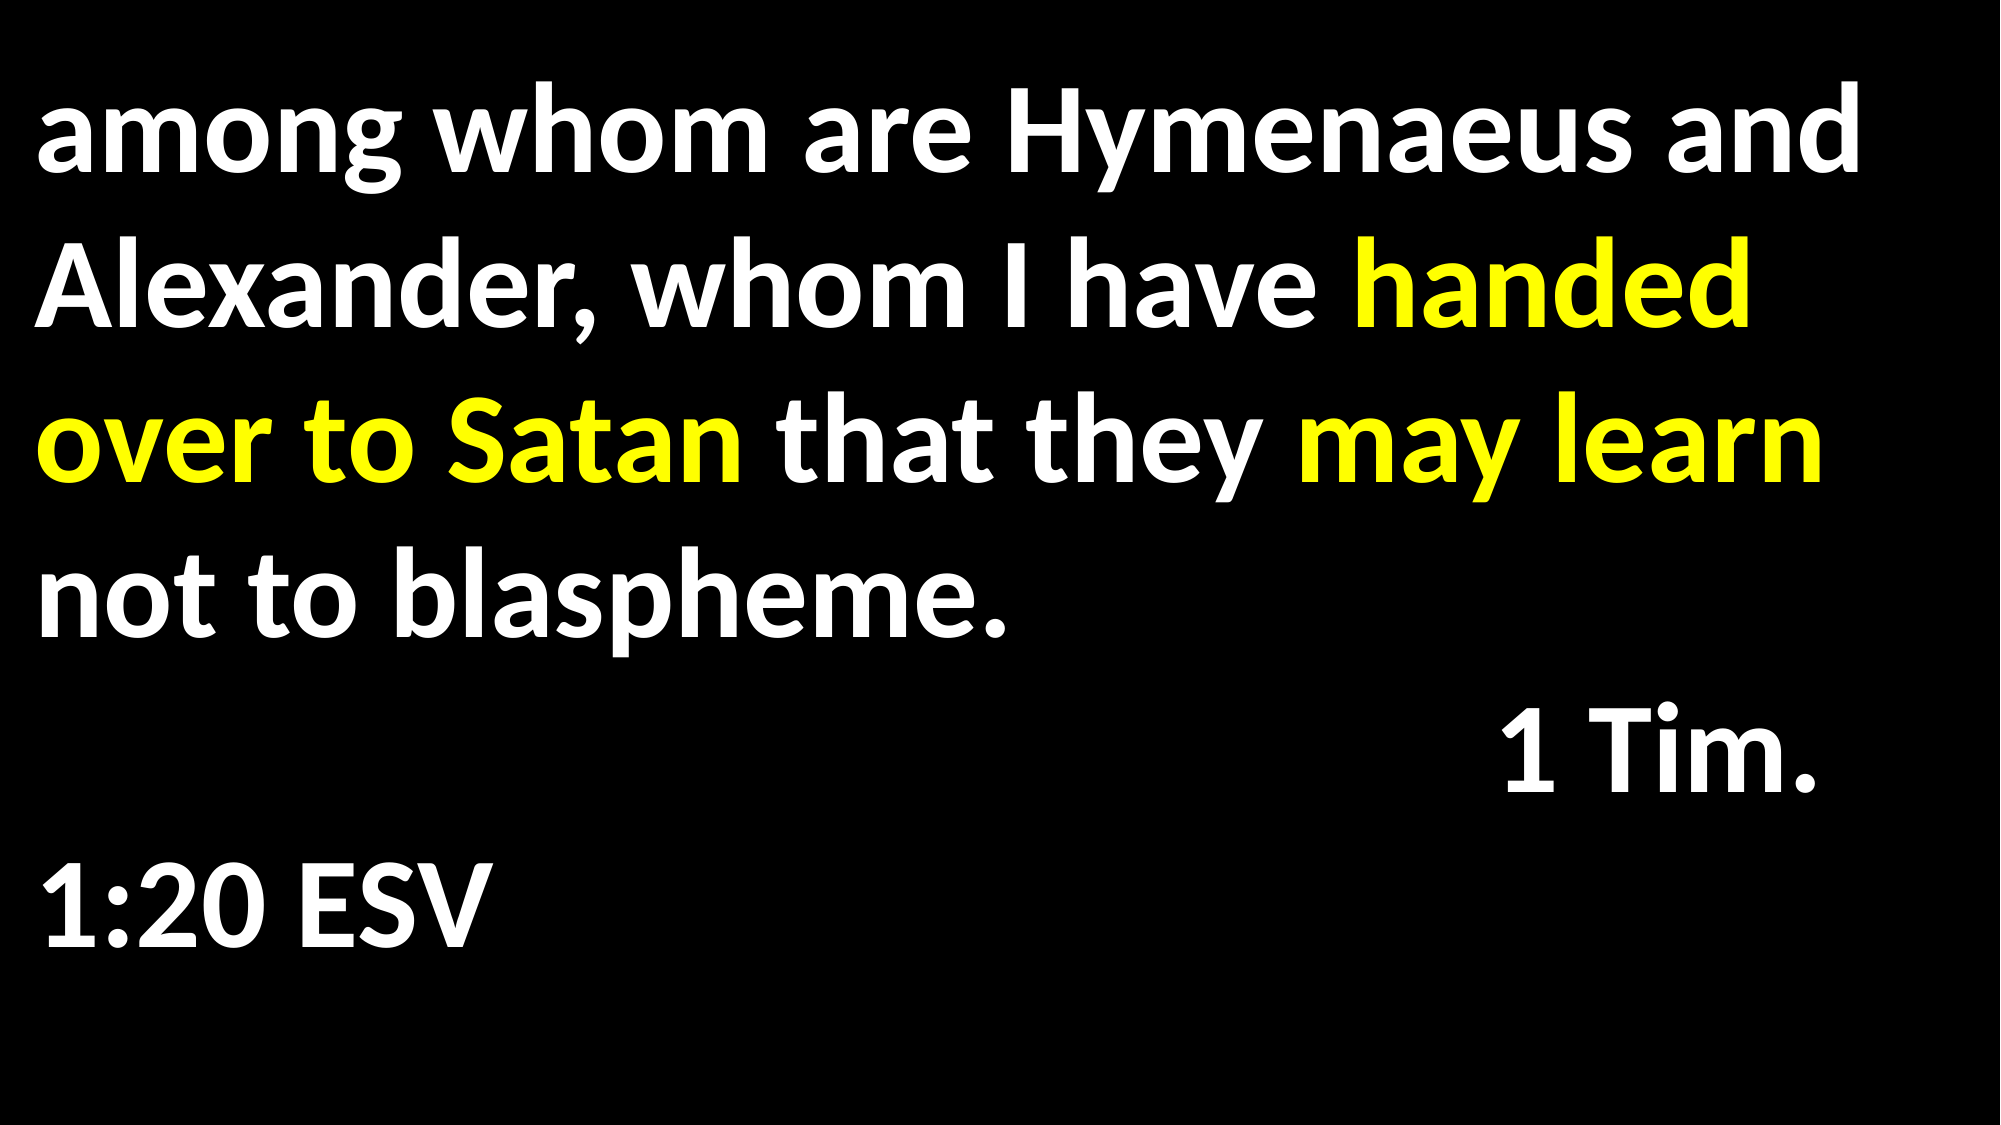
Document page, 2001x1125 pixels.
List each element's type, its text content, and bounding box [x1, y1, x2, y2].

list among whom are Hymenaeus and Alexander, whom I have handed over to Satan that they may learn not to blaspheme. 1 Tim. 1:20 ESV [0, 0, 2000, 1098]
